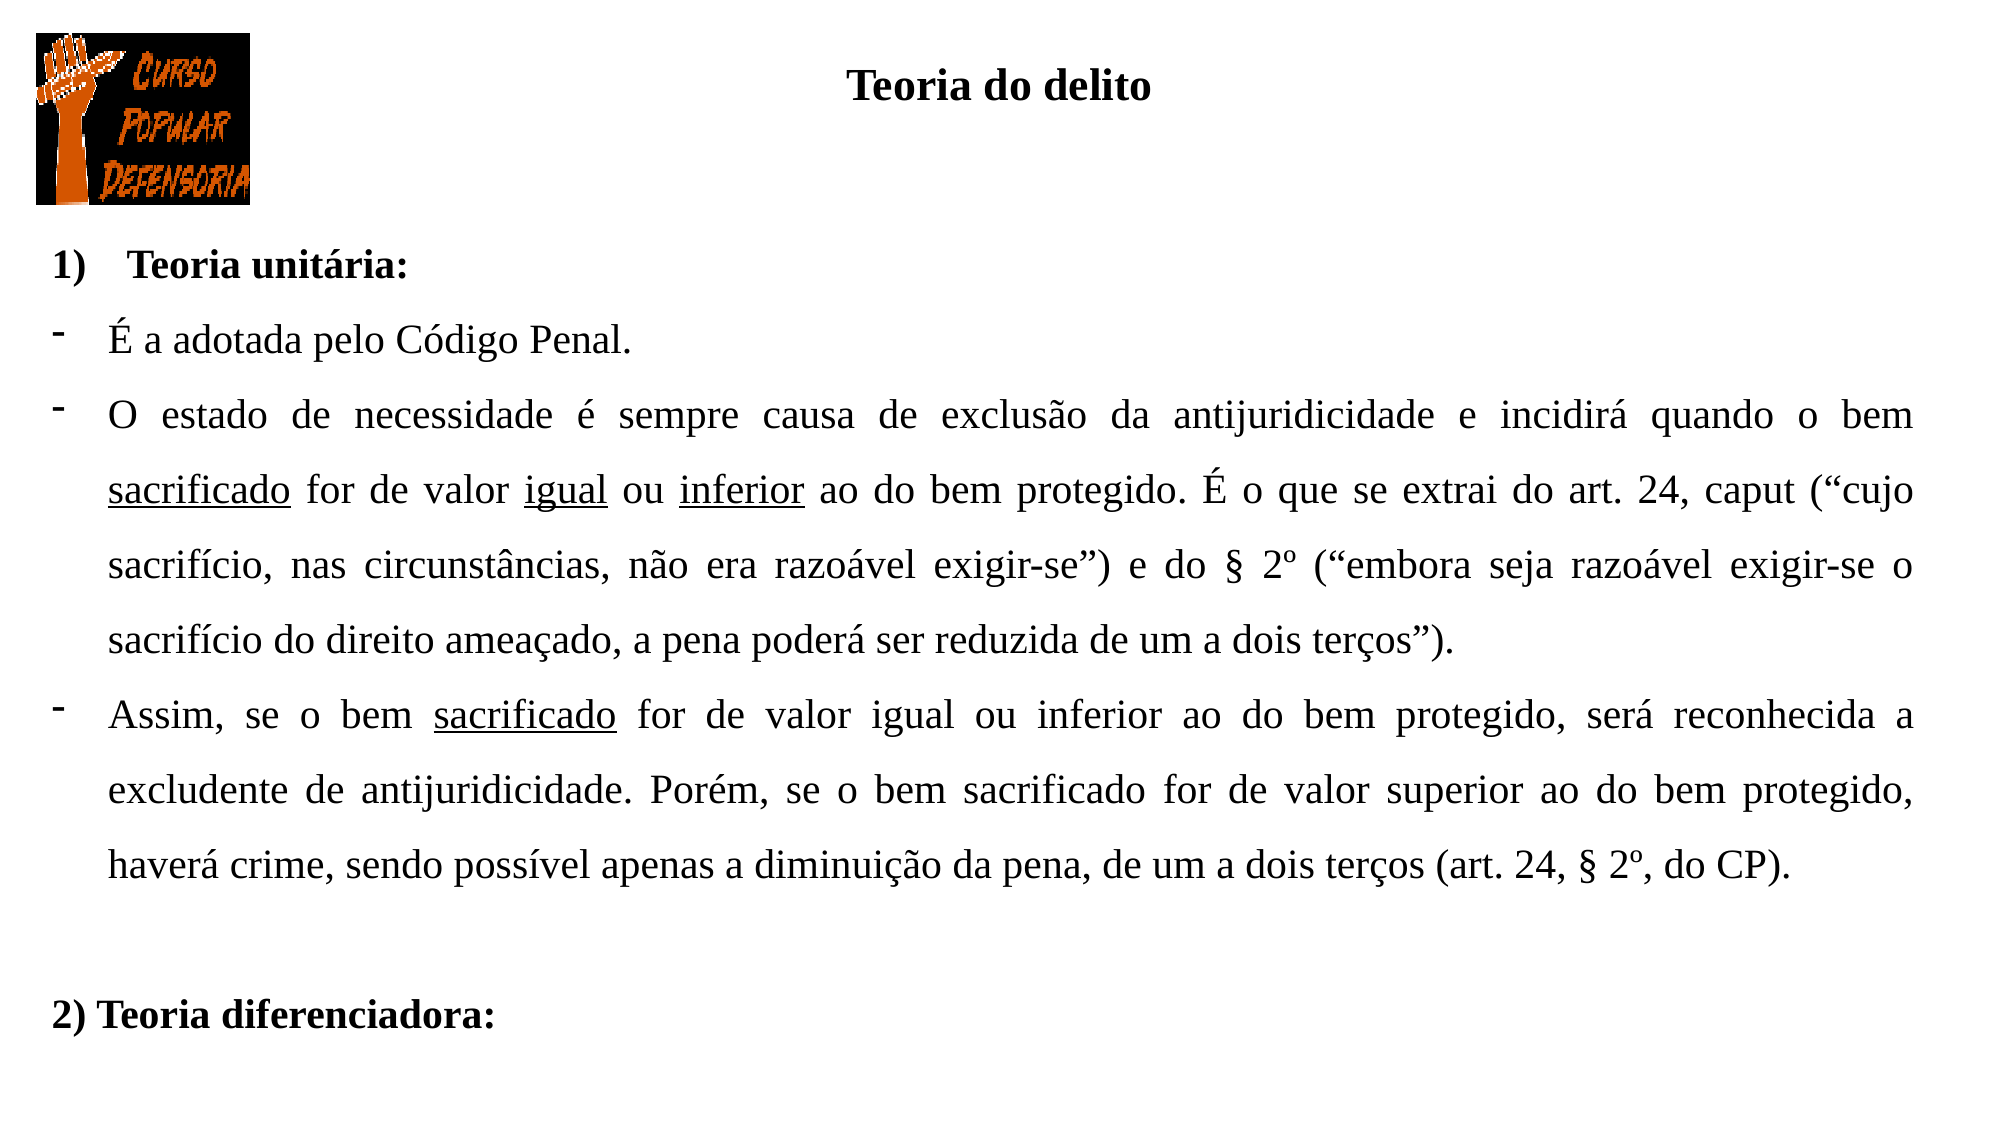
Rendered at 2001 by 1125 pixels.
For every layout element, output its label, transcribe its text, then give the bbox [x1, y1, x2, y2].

picture [36, 33, 250, 205]
text_box Teoria unitária: É a adotada pelo Código Penal. O estado de necessidade é sempre causa de exclusão da antijuridicidade e incidirá quando o bem sacrificado for de valor igual ou inferior ao do bem protegido. É o que se extrai do art. 24, caput (“cujo sacrifício, nas circunstâncias, não era razoável exigir-se”) e do § 2º (“embora seja razoável exigir-se o sacrifício do direito ameaçado, a pena poderá ser reduzida de um a dois terços”). Assim, se o bem sacrificado for de valor igual ou inferior ao do bem protegido, será reconhecida a excludente de antijuridicidade. Porém, se o bem sacrificado for de valor superior ao do bem protegido, haverá crime, sendo possível apenas a diminuição da pena, de um a dois terços (art. 24, § 2º, do CP). 2) Teoria diferenciadora: [36, 204, 1931, 1125]
text_box Teoria do delito [831, 53, 1168, 118]
